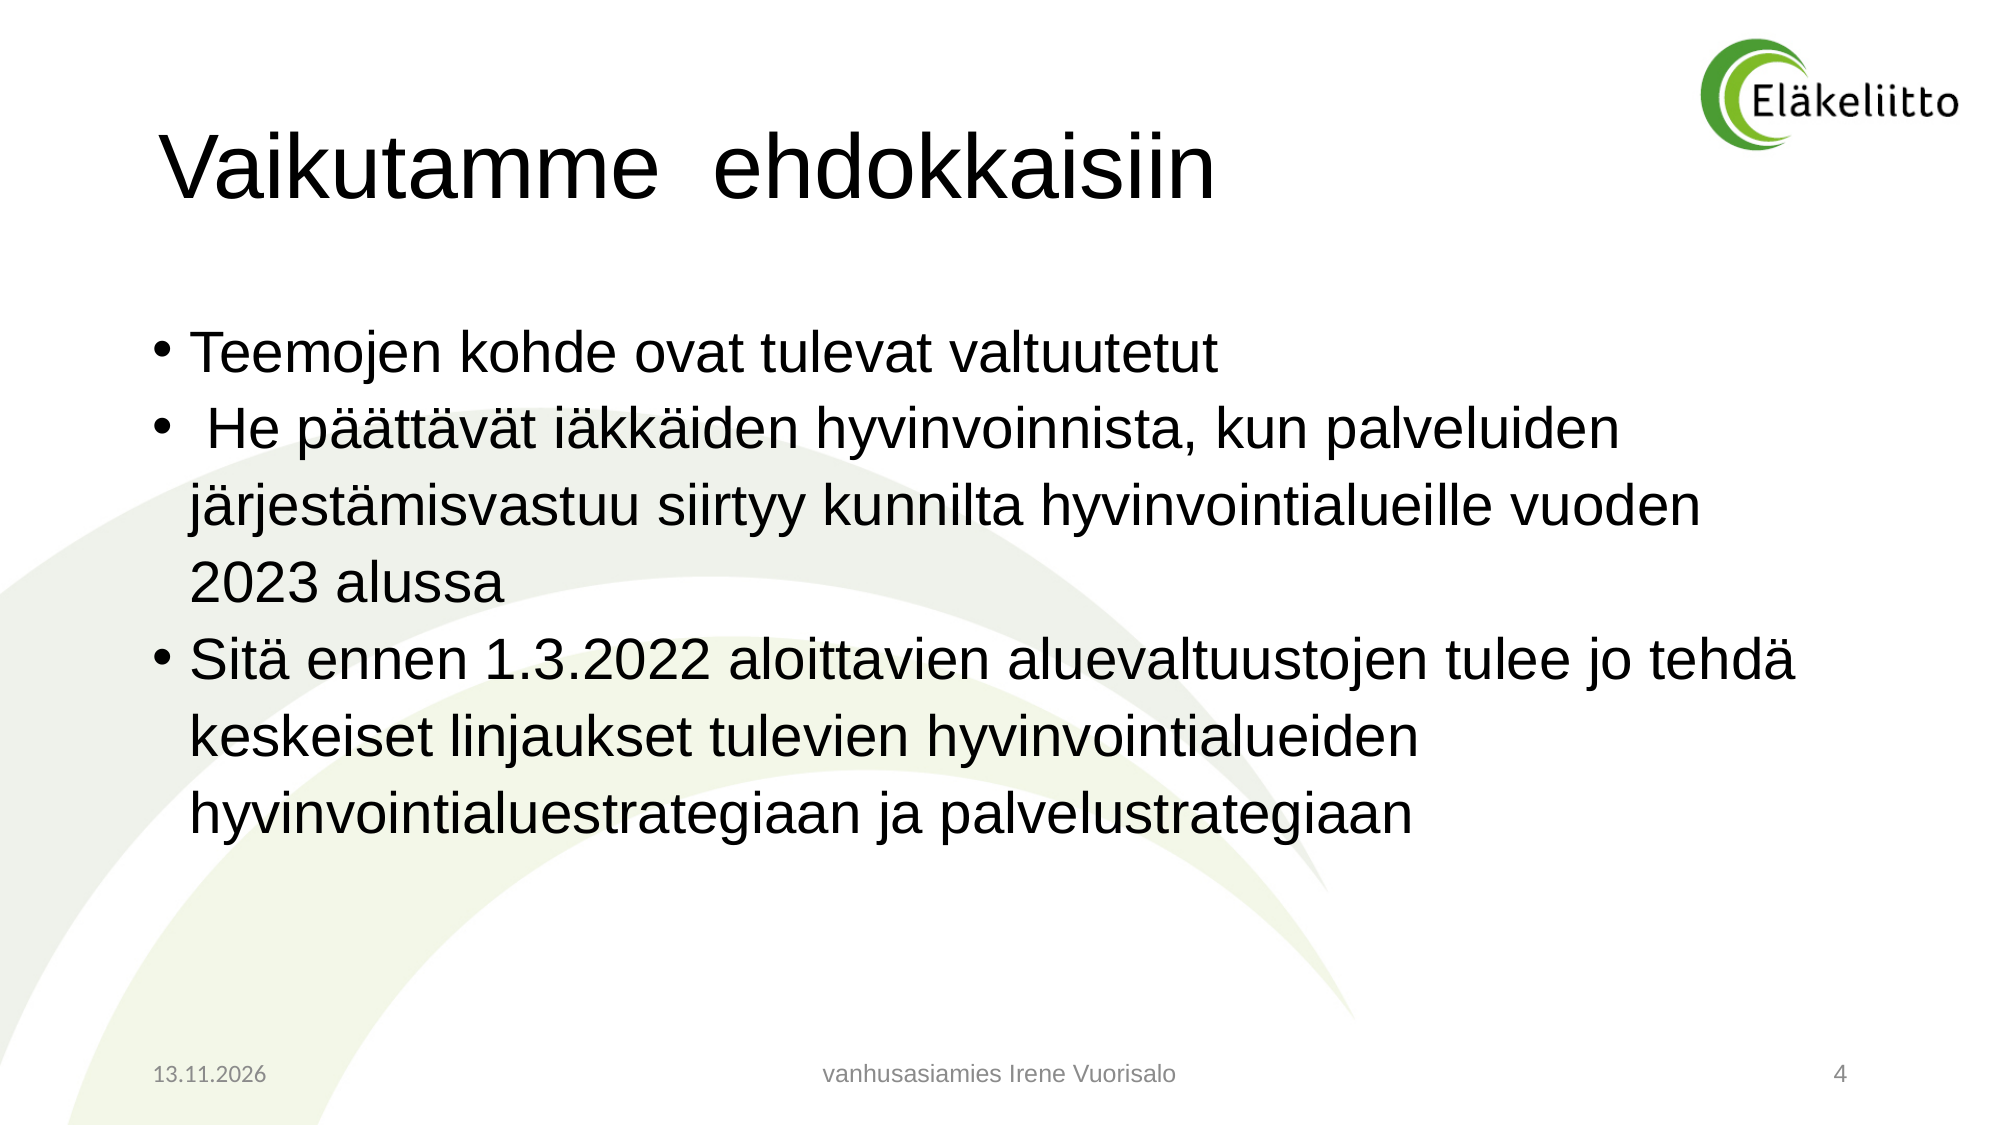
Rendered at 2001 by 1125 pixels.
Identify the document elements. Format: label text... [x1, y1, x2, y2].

title Vaikutamme ehdokkaisiin [143, 59, 1863, 278]
slide_number 4 [1412, 1042, 1863, 1103]
picture [0, 0, 2001, 1125]
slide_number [137, 1042, 588, 1103]
list Teemojen kohde ovat tulevat valtuutetut He päättävät iäkkäiden hyvinvoinnista, kun palveluiden järjestämisvastuu siirtyy kunnilta hyvinvointialueille vuoden 2023 alussa Sitä ennen 1.3.2022 aloittavien aluevaltuustojen tulee jo tehdä keskeiset linjaukset tulevien hyvinvointialueiden hyvinvointialuestrategiaan ja palvelustrategiaan [137, 299, 1863, 1014]
footer vanhusasiamies Irene Vuorisalo [662, 1042, 1338, 1103]
